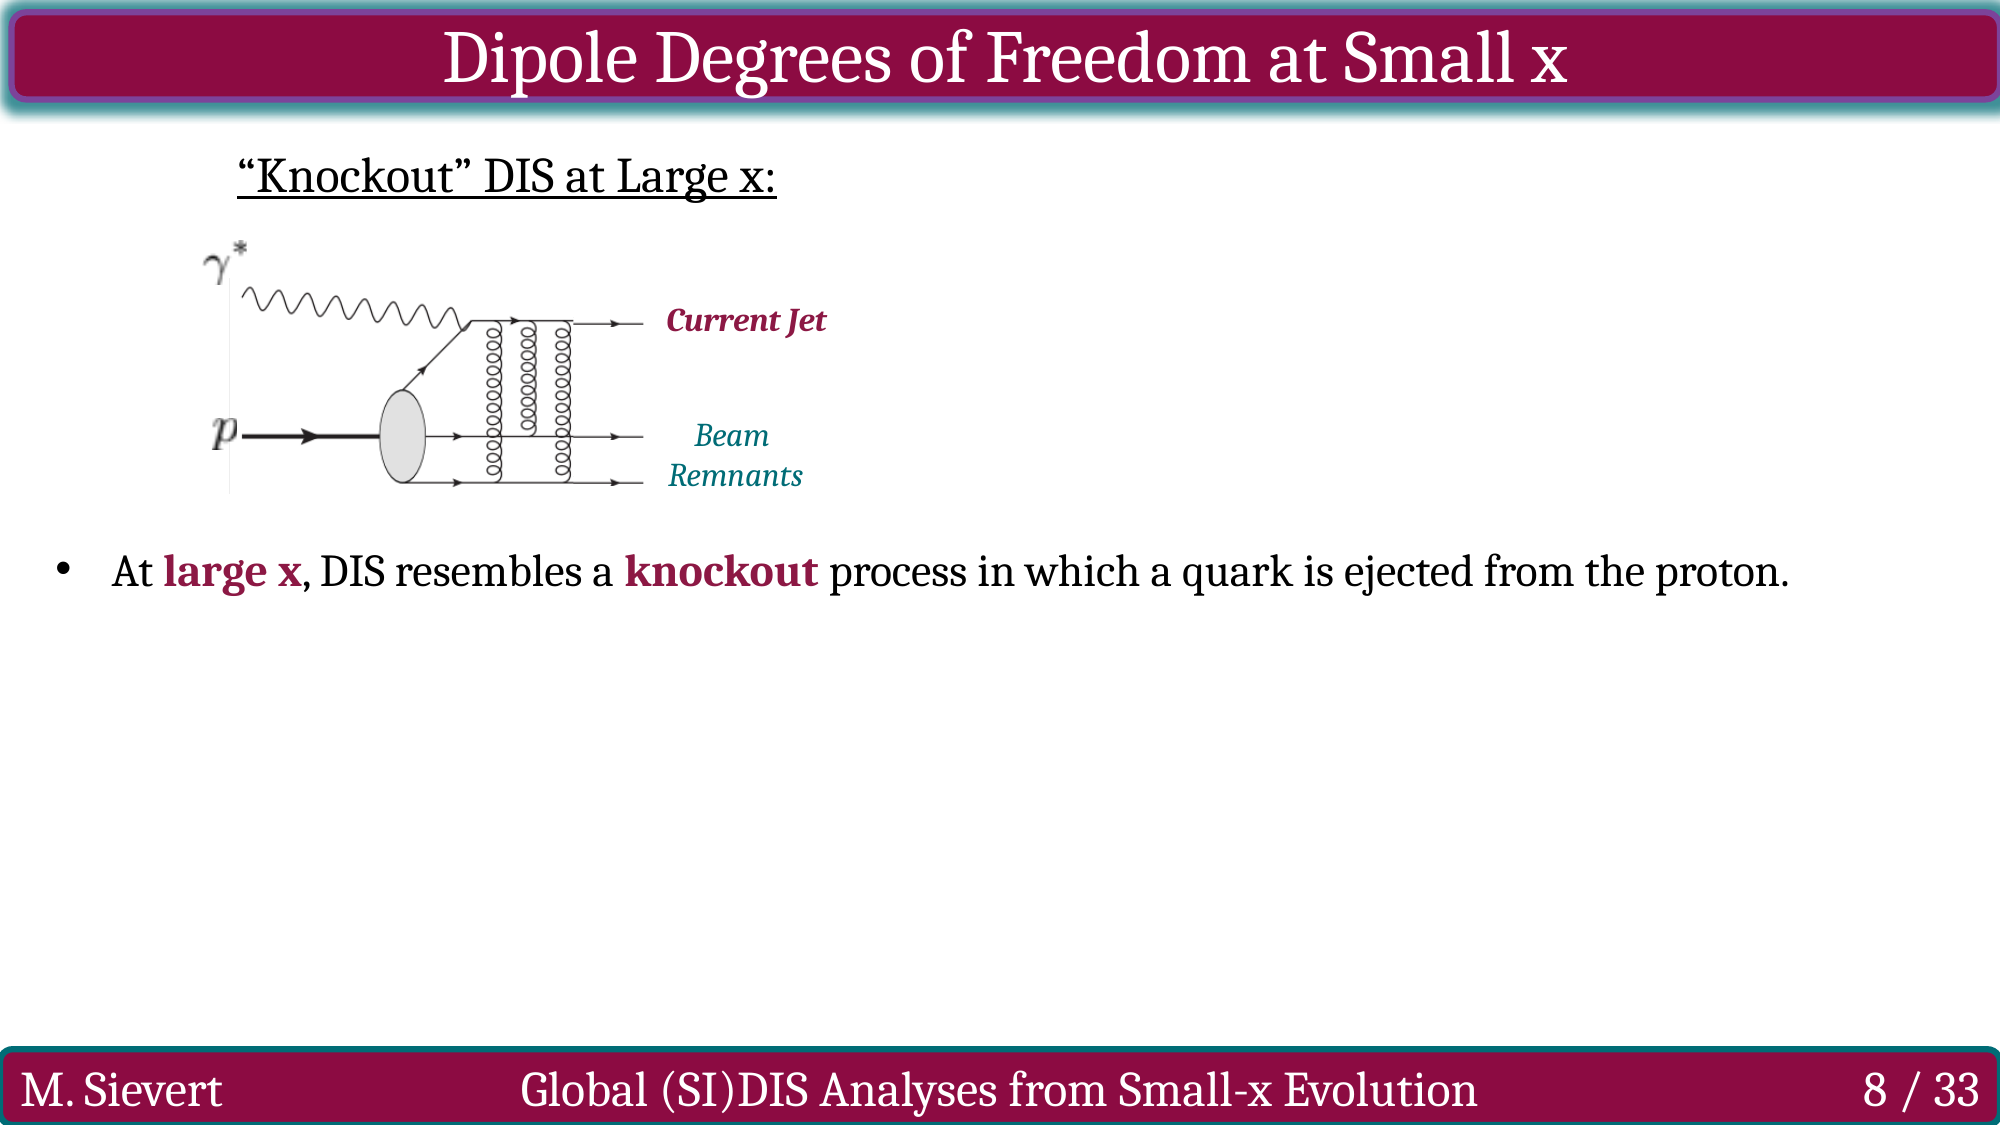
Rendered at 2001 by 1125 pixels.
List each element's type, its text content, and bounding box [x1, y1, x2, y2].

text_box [202, 135, 850, 502]
text_box At large x, DIS resembles a knockout process in which a quark is ejected from the proton. [40, 532, 2000, 603]
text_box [11, 0, 2000, 106]
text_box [0, 1049, 2000, 1125]
